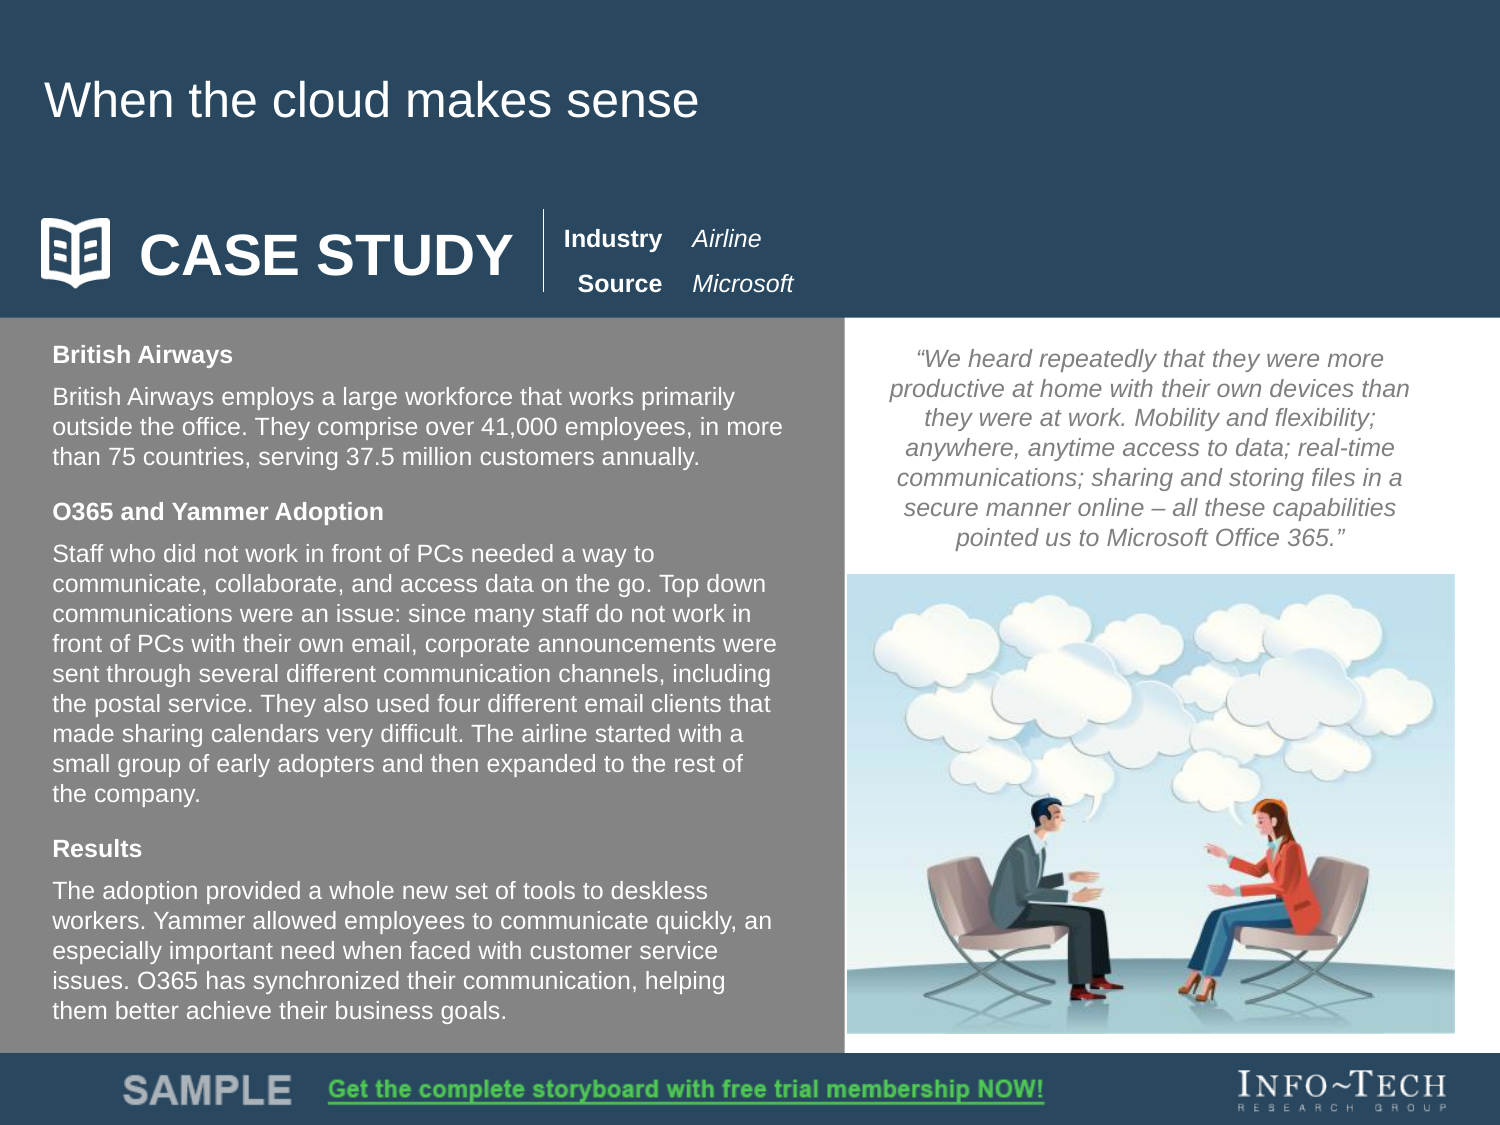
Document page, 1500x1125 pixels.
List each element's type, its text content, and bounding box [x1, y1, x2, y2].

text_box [0, 186, 1500, 318]
text_box [0, 325, 845, 1052]
text_box “We heard repeatedly that they were more productive at home with their own devices than they were at work. Mobility and flexibility; anywhere, anytime access to data; real-time communications; sharing and storing files in a secure manner online – all these capabilities pointed us to Microsoft Office 365.” [853, 334, 1448, 562]
text_box British Airways British Airways employs a large workforce that works primarily outside the office. They comprise over 41,000 employees, in more than 75 countries, serving 37.5 million customers annually. O365 and Yammer Adoption Staff who did not work in front of PCs needed a way to communicate, collaborate, and access data on the go. Top down communications were an issue: since many staff do not work in front of PCs with their own email, corporate announcements were sent through several different communication channels, including the postal service. They also used four different email clients that made sharing calendars very difficult. The airline started with a small group of early adopters and then expanded to the rest of the company. Results The adoption provided a whole new set of tools to deskless workers. Yammer allowed employees to communicate quickly, an especially important need when faced with customer service issues. O365 has synchronized their communication, helping them better achieve their business goals. [37, 330, 802, 1040]
text_box When the cloud makes sense [0, 0, 1500, 186]
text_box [0, 1053, 1500, 1125]
picture [847, 573, 1455, 1035]
